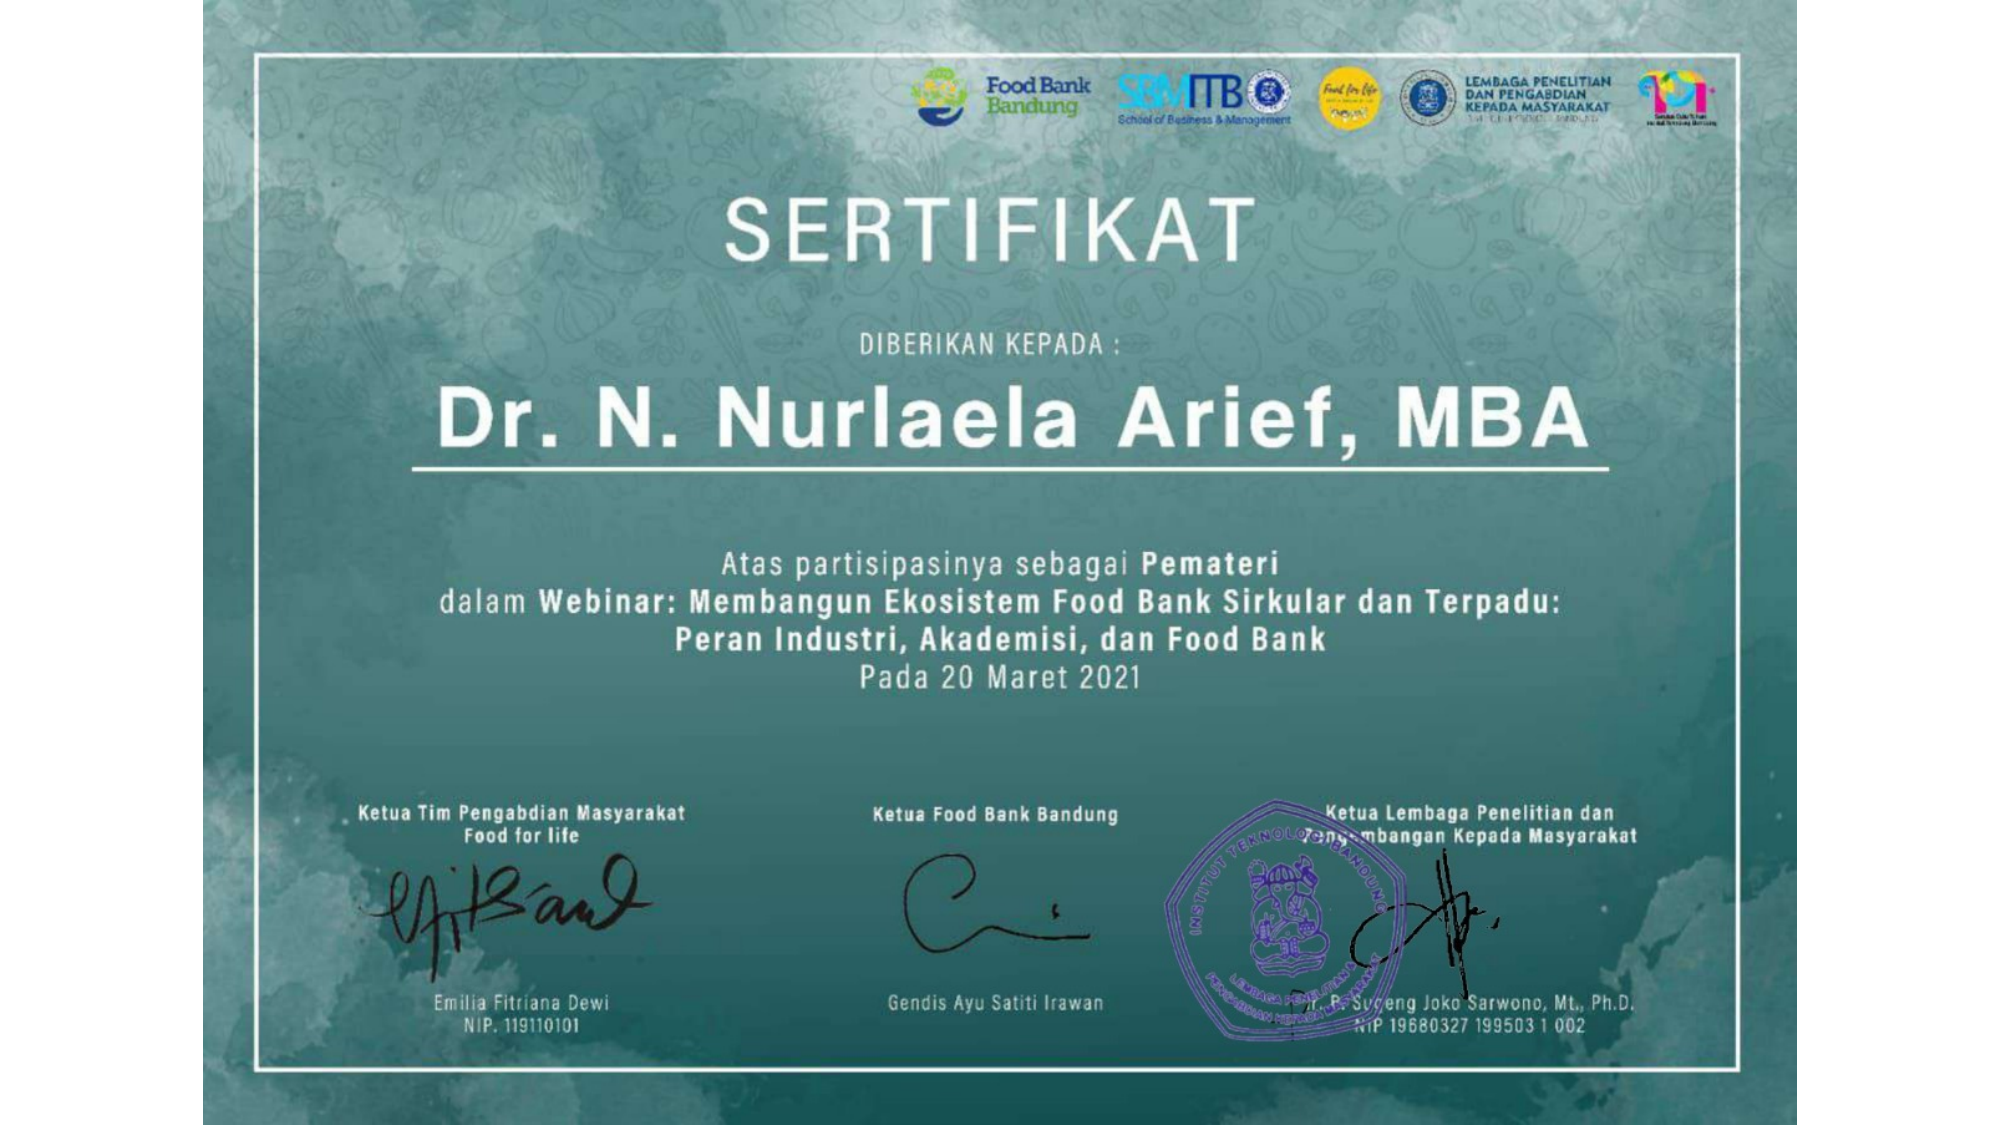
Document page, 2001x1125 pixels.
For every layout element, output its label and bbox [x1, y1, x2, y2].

list [203, 0, 1797, 1125]
